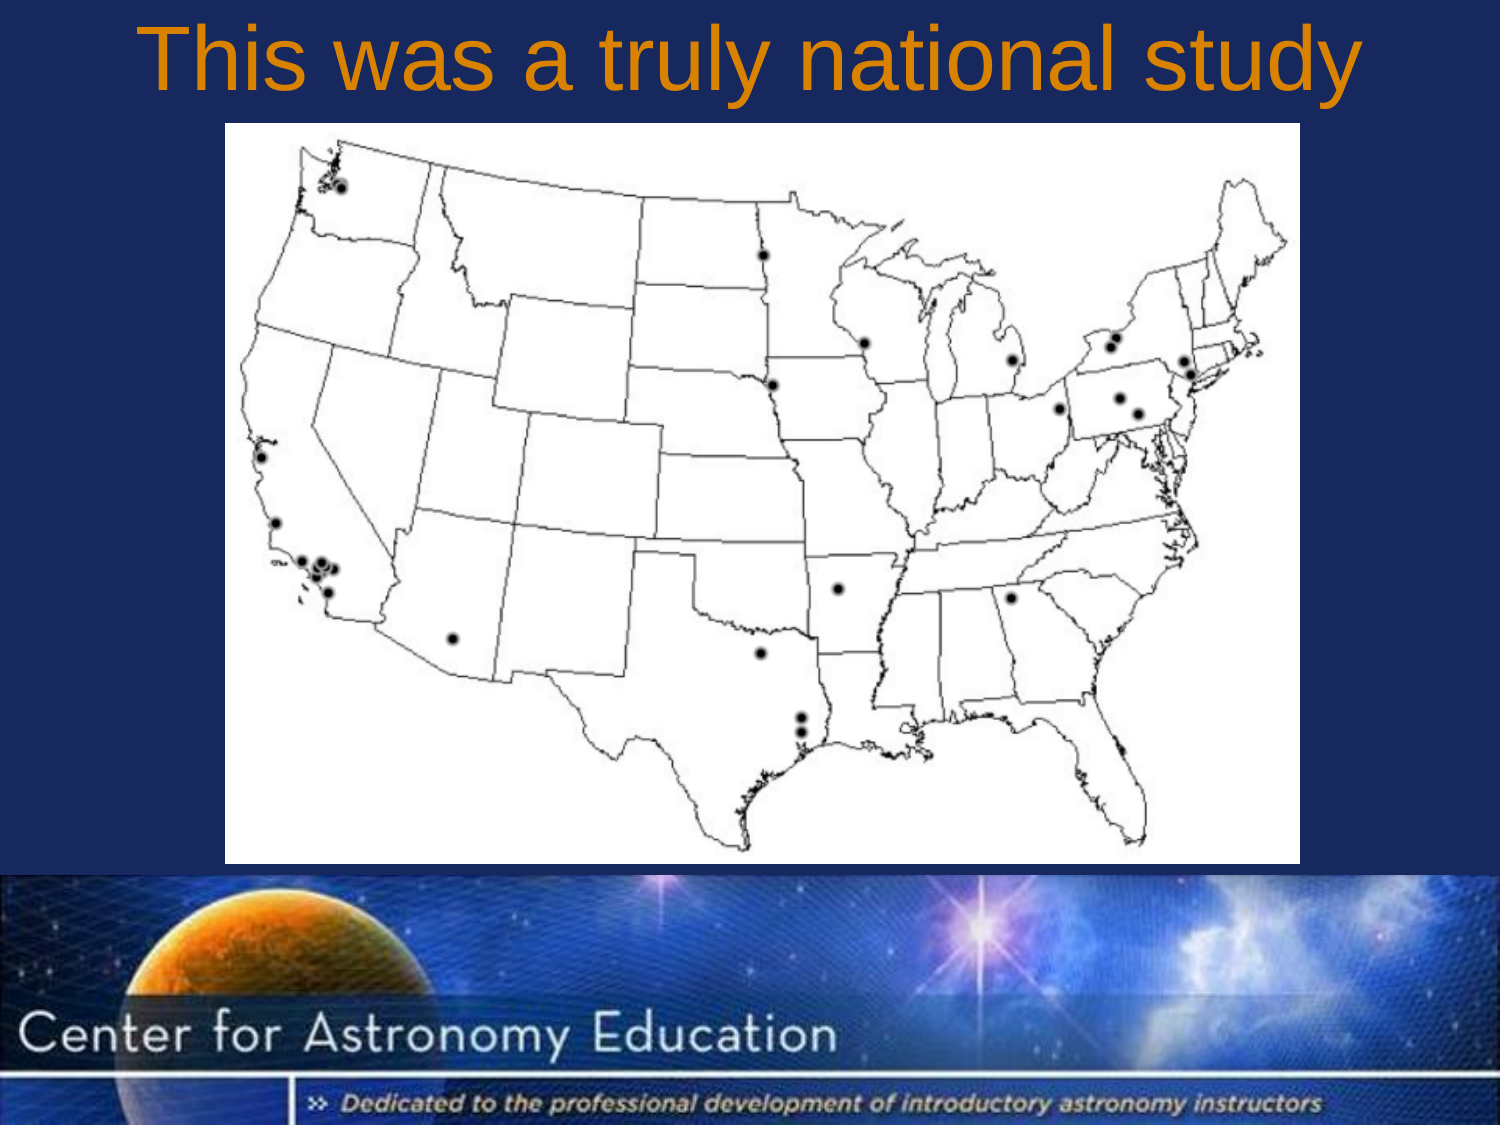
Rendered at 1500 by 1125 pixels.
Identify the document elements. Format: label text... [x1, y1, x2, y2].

title This was a truly national study [112, 0, 1388, 114]
picture [0, 875, 1500, 1125]
picture [224, 123, 1301, 864]
